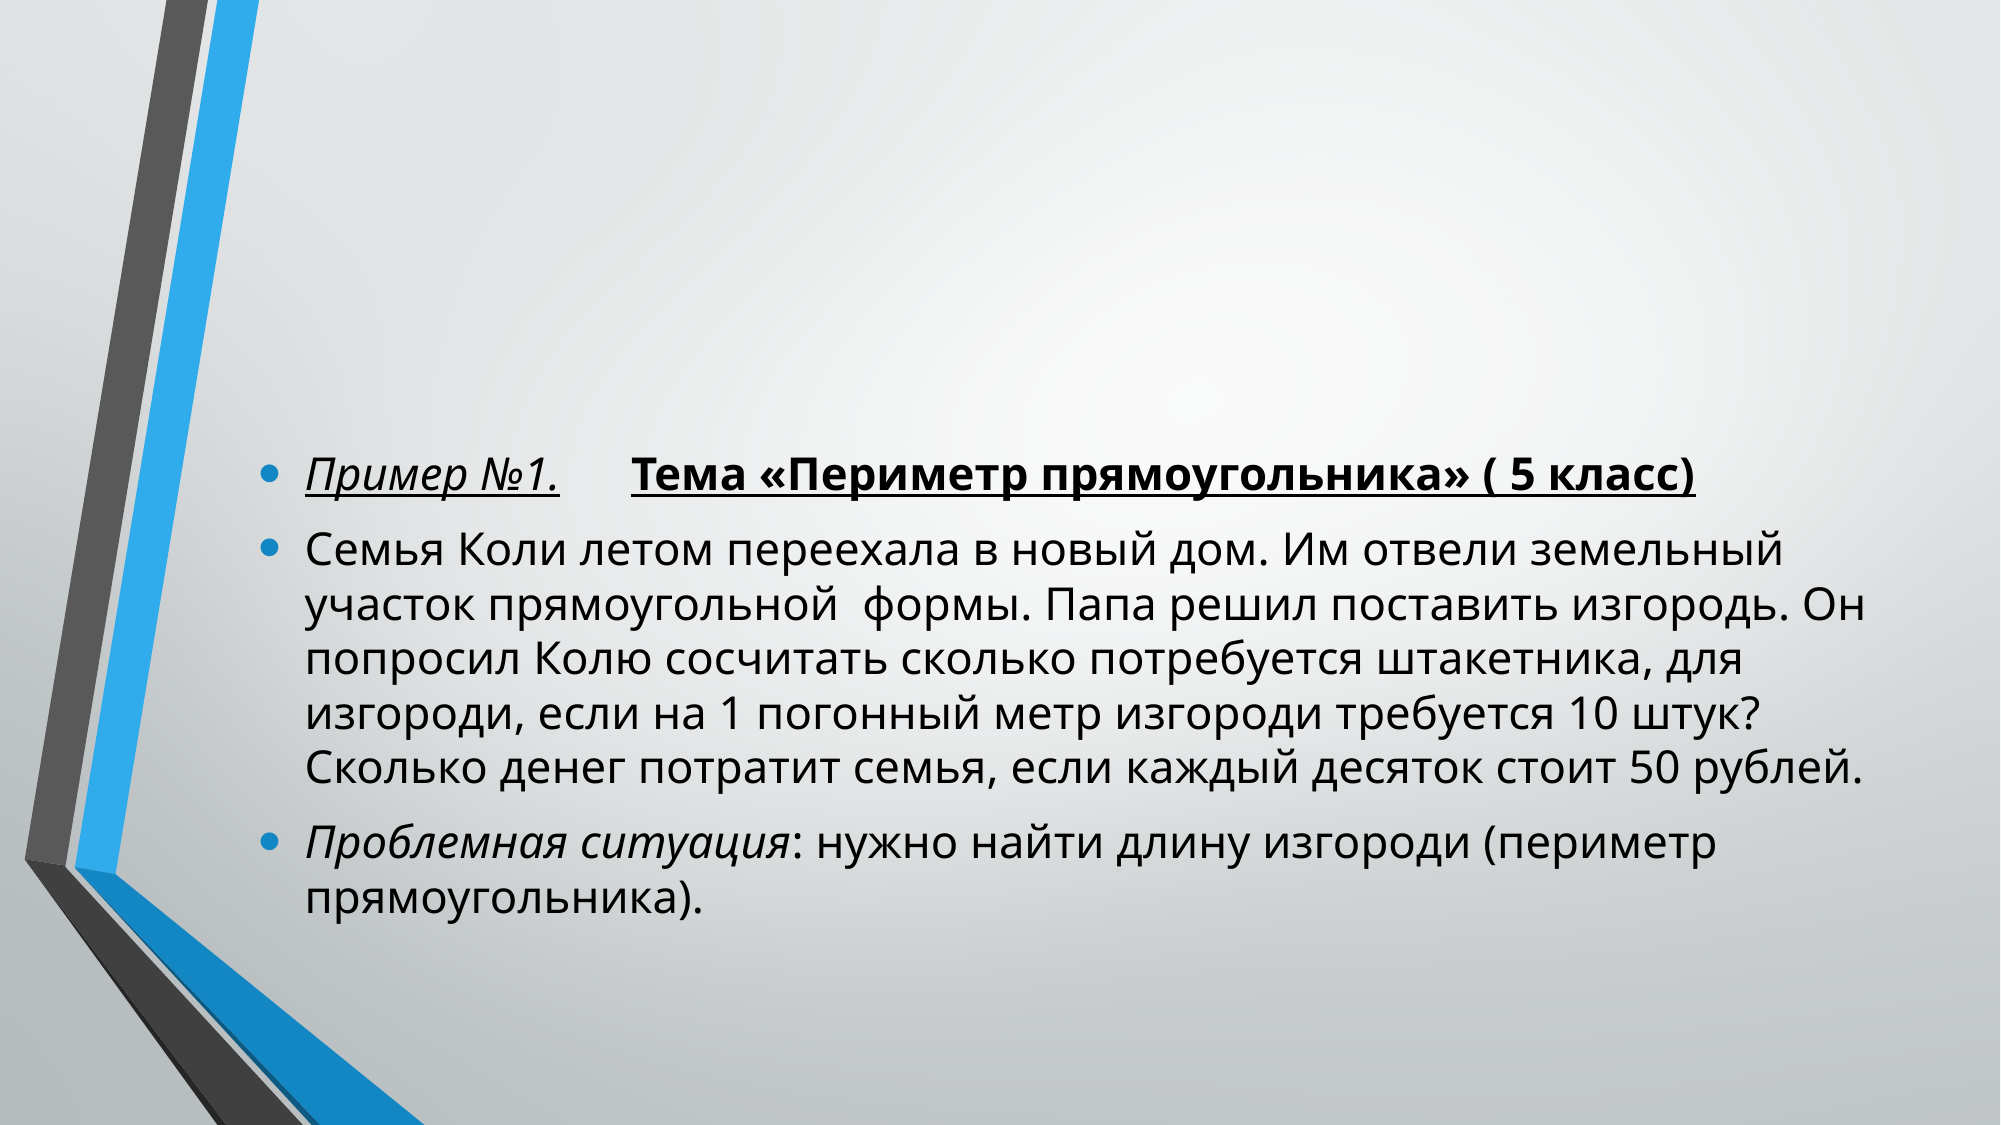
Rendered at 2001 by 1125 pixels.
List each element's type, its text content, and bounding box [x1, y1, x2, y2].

list Пример №1. Тема «Периметр прямоугольника» ( 5 класс) Семья Коли летом переехала в новый дом. Им отвели земельный участок прямоугольной формы. Папа решил поставить изгородь. Он попросил Колю сосчитать сколько потребуется штакетника, для изгороди, если на 1 погонный метр изгороди требуется 10 штук? Сколько денег потратит семья, если каждый десяток стоит 50 рублей. Проблемная ситуация: нужно найти длину изгороди (периметр прямоугольника). [243, 437, 1887, 950]
